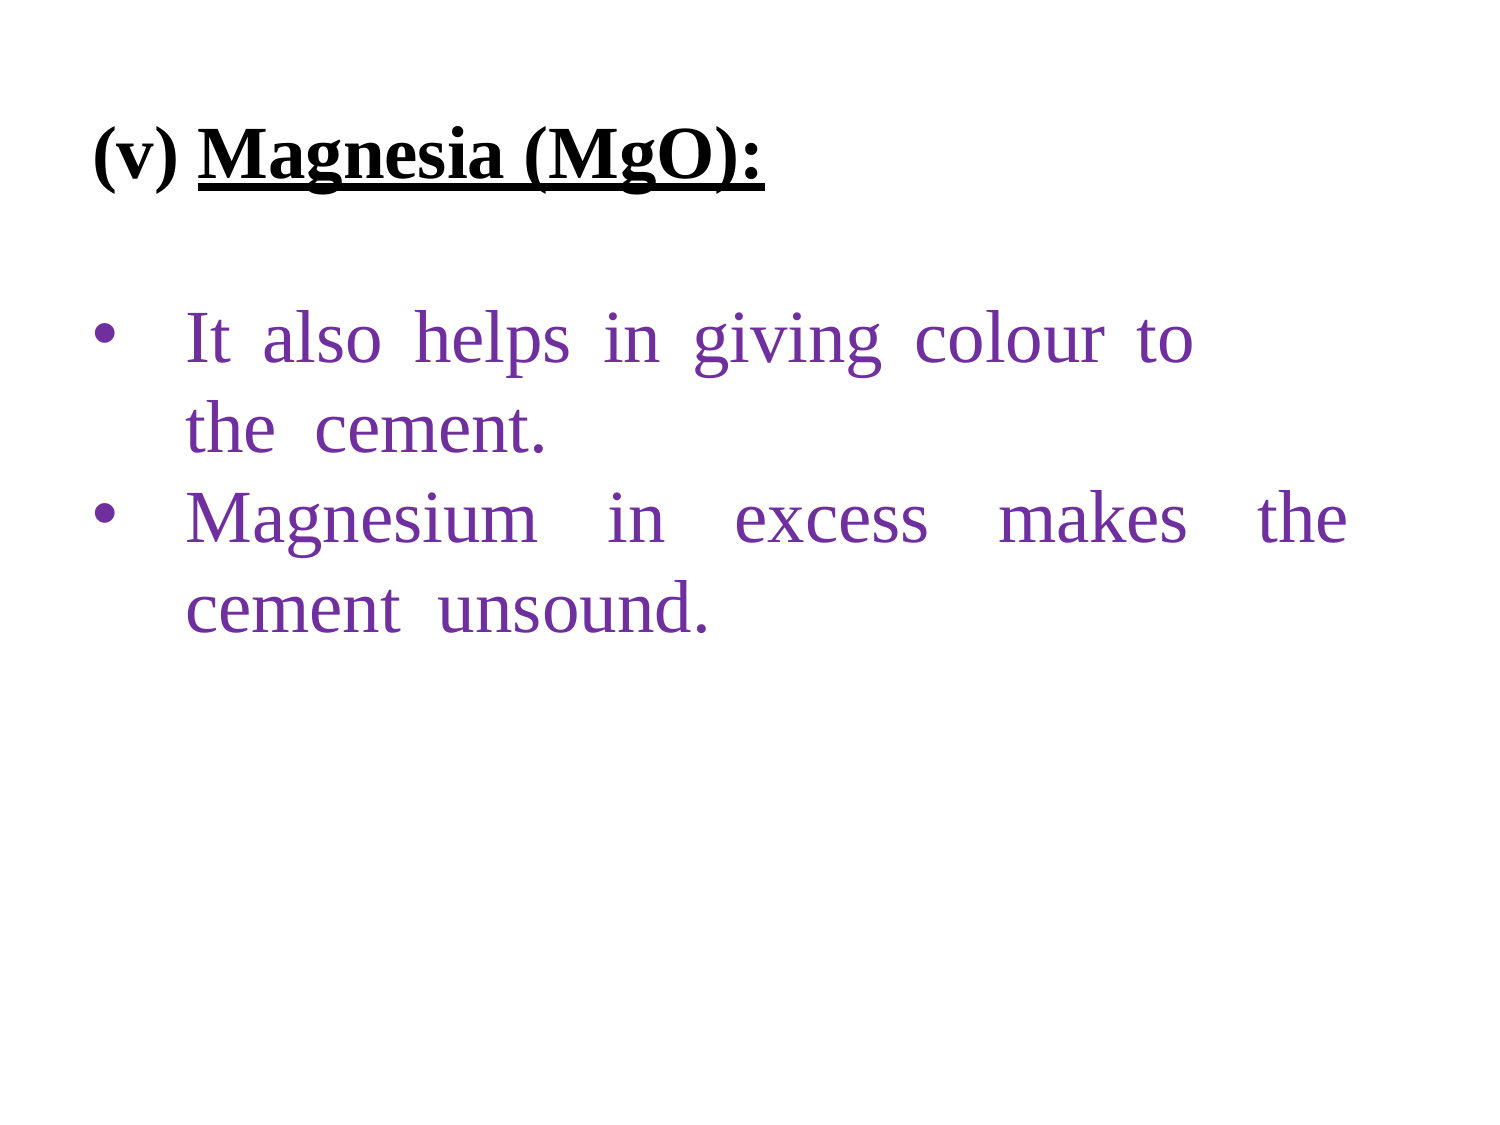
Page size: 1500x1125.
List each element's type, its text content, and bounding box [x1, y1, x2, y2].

text_box (v) Magnesia (MgO): It also helps in giving colour to the cement. Magnesium in excess makes the cement unsound. [89, 101, 1350, 648]
